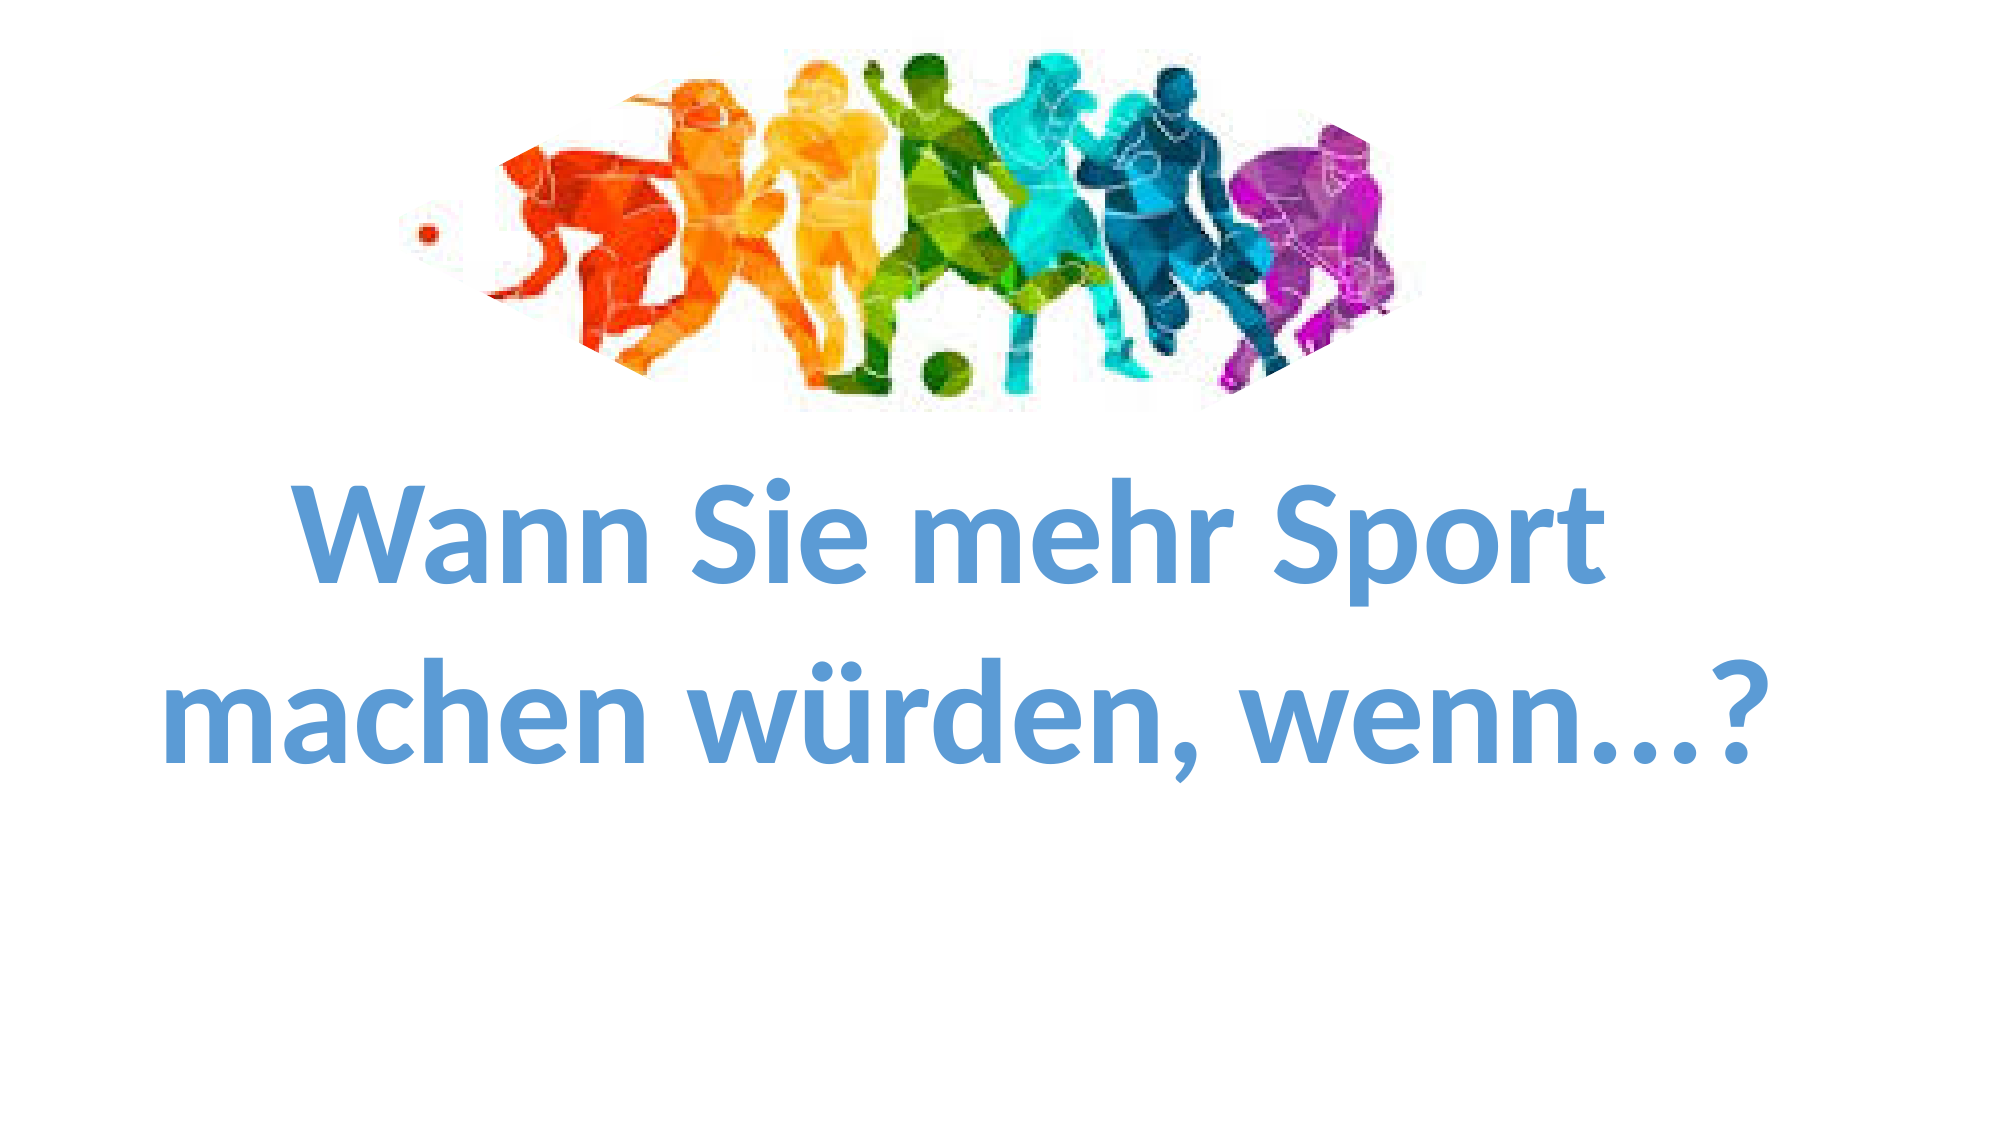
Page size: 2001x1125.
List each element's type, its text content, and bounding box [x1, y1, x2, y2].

picture [367, 0, 1543, 538]
text_box Wann Sie mehr Sport machen würden, wenn...? [142, 426, 1791, 802]
